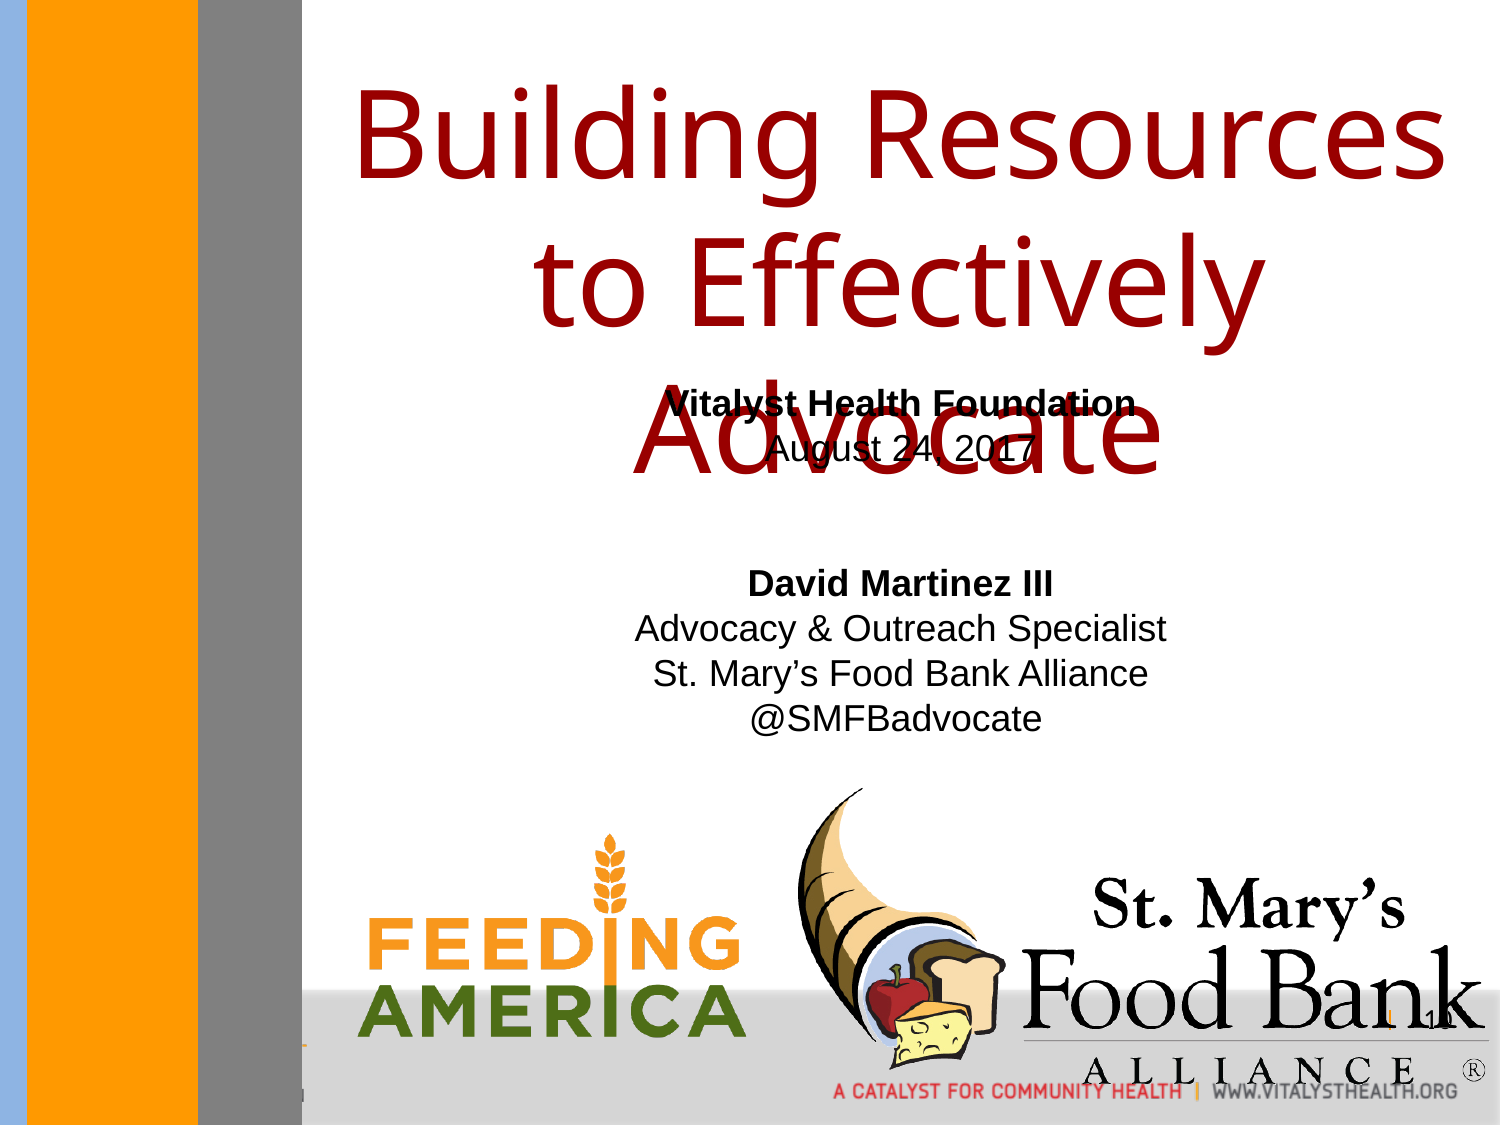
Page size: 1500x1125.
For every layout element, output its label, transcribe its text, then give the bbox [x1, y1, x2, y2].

text_box Vitalyst Health Foundation August 24, 2017 David Martinez III Advocacy & Outreach Specialist St. Mary’s Food Bank Alliance @SMFBadvocate [495, 371, 1307, 746]
text_box Building Resources to Effectively Advocate [299, 48, 1500, 506]
text_box [198, 0, 302, 1125]
text_box [27, 0, 198, 1125]
text_box [0, 0, 27, 1125]
picture [337, 813, 763, 1063]
picture [787, 768, 1500, 1125]
